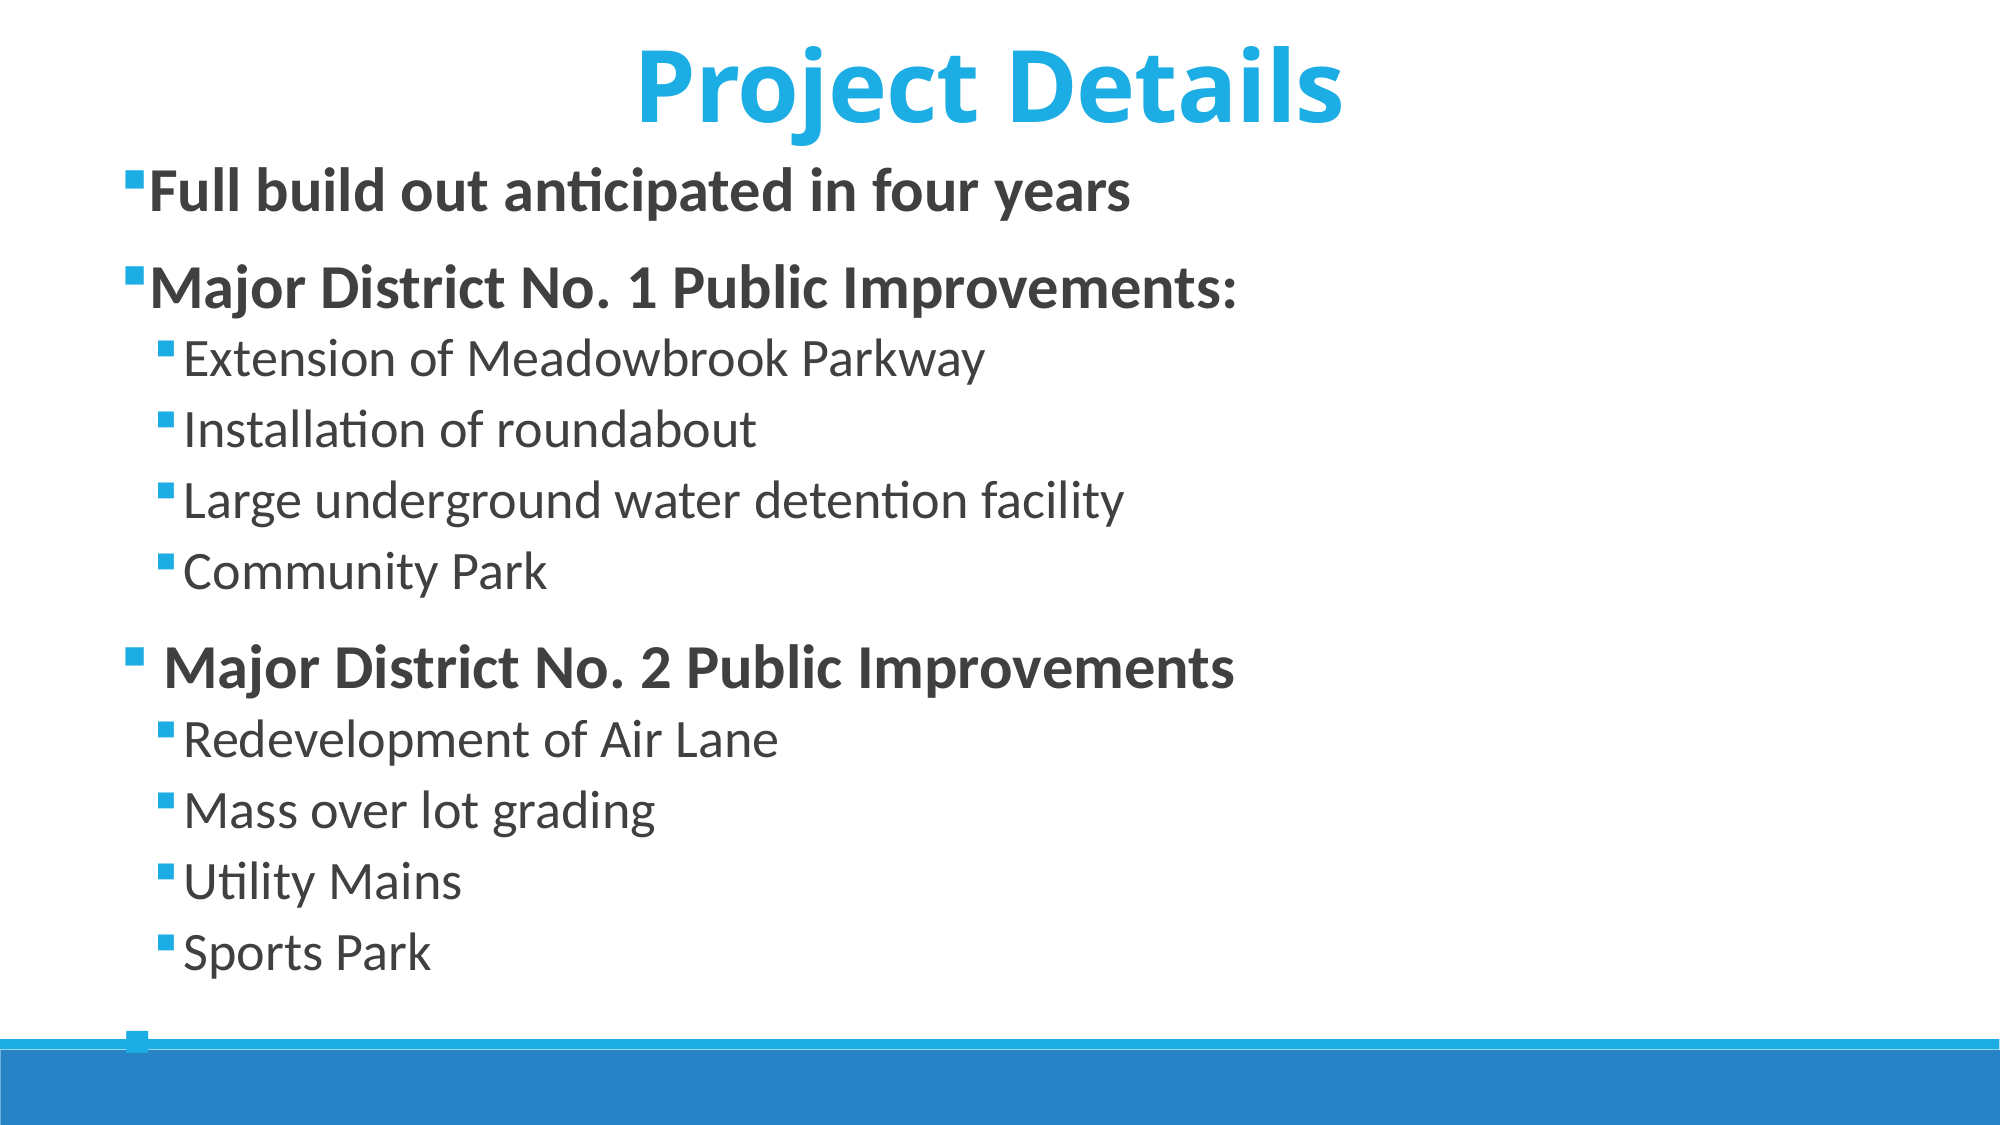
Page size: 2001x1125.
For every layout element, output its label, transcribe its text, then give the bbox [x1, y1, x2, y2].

text_box Full build out anticipated in four years Major District No. 1 Public Improvements: Extension of Meadowbrook Parkway Installation of roundabout Large underground water detention facility Community Park Major District No. 2 Public Improvements Redevelopment of Air Lane Mass over lot grading Utility Mains Sports Park [120, 149, 1860, 1094]
text_box Project Details [68, 0, 1912, 150]
